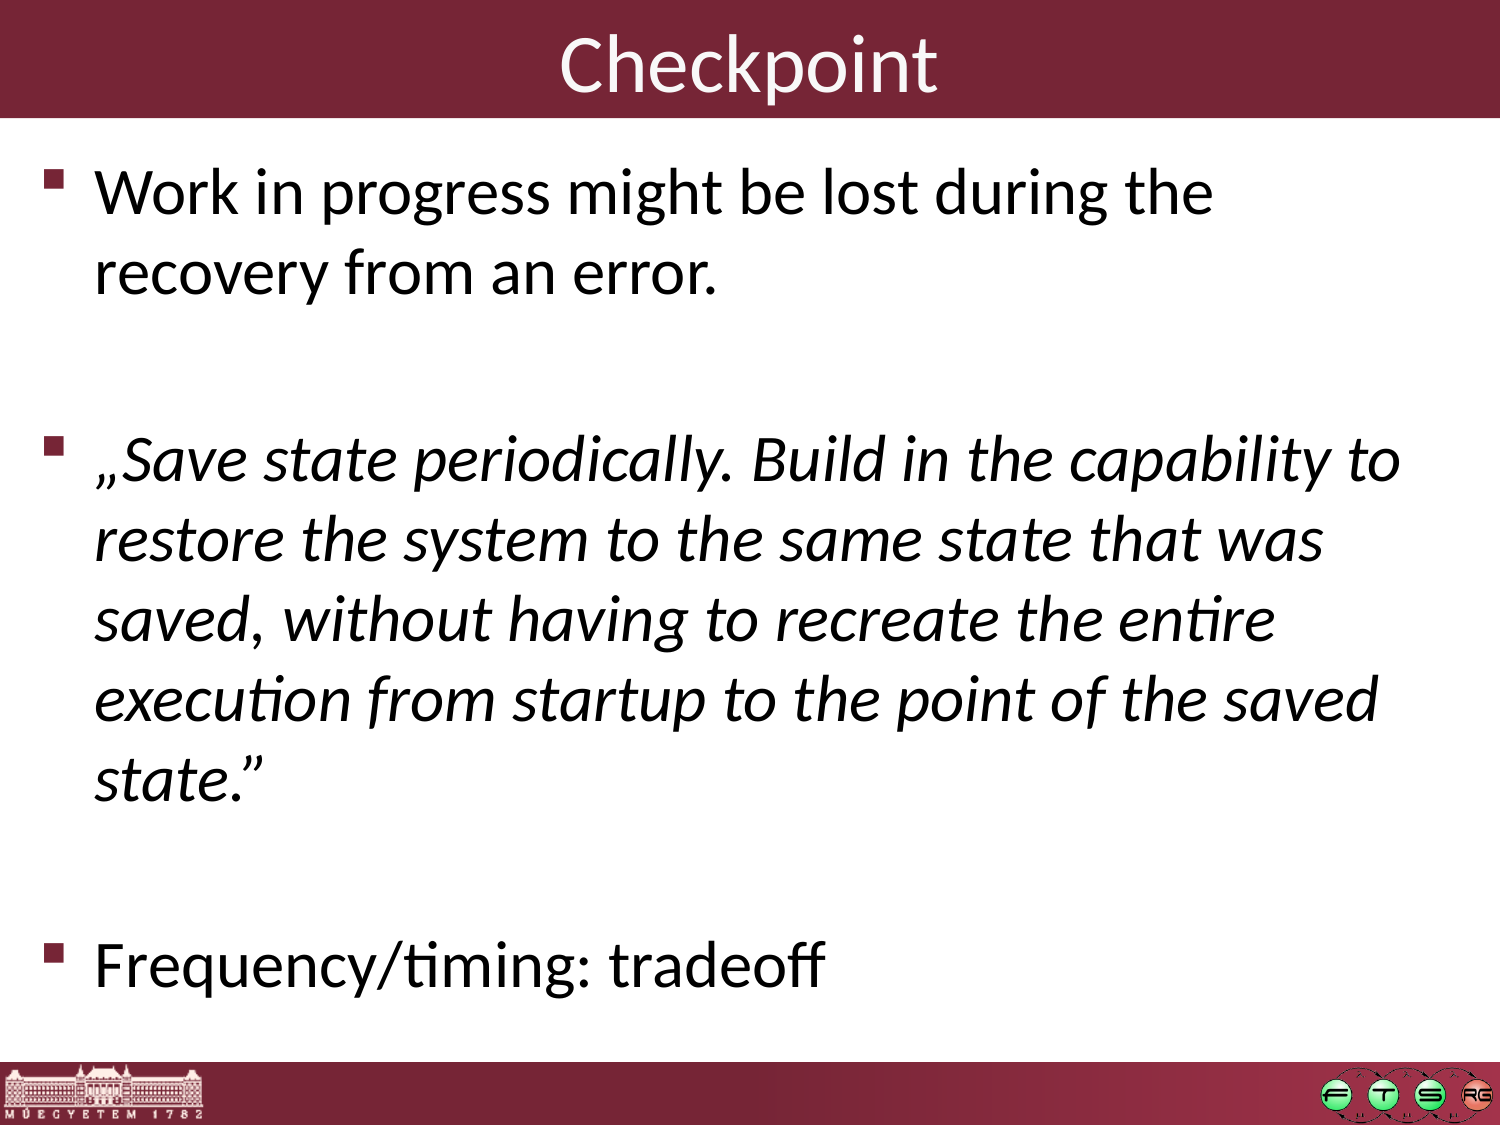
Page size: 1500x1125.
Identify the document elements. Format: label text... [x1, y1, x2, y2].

list Work in progress might be lost during the recovery from an error. „Save state periodically. Build in the capability to restore the system to the same state that was saved, without having to recreate the entire execution from startup to the point of the saved state.” Frequency/timing: tradeoff [23, 140, 1477, 1048]
picture [0, 1063, 209, 1123]
picture [1318, 1065, 1494, 1125]
title Checkpoint [0, 0, 1500, 119]
